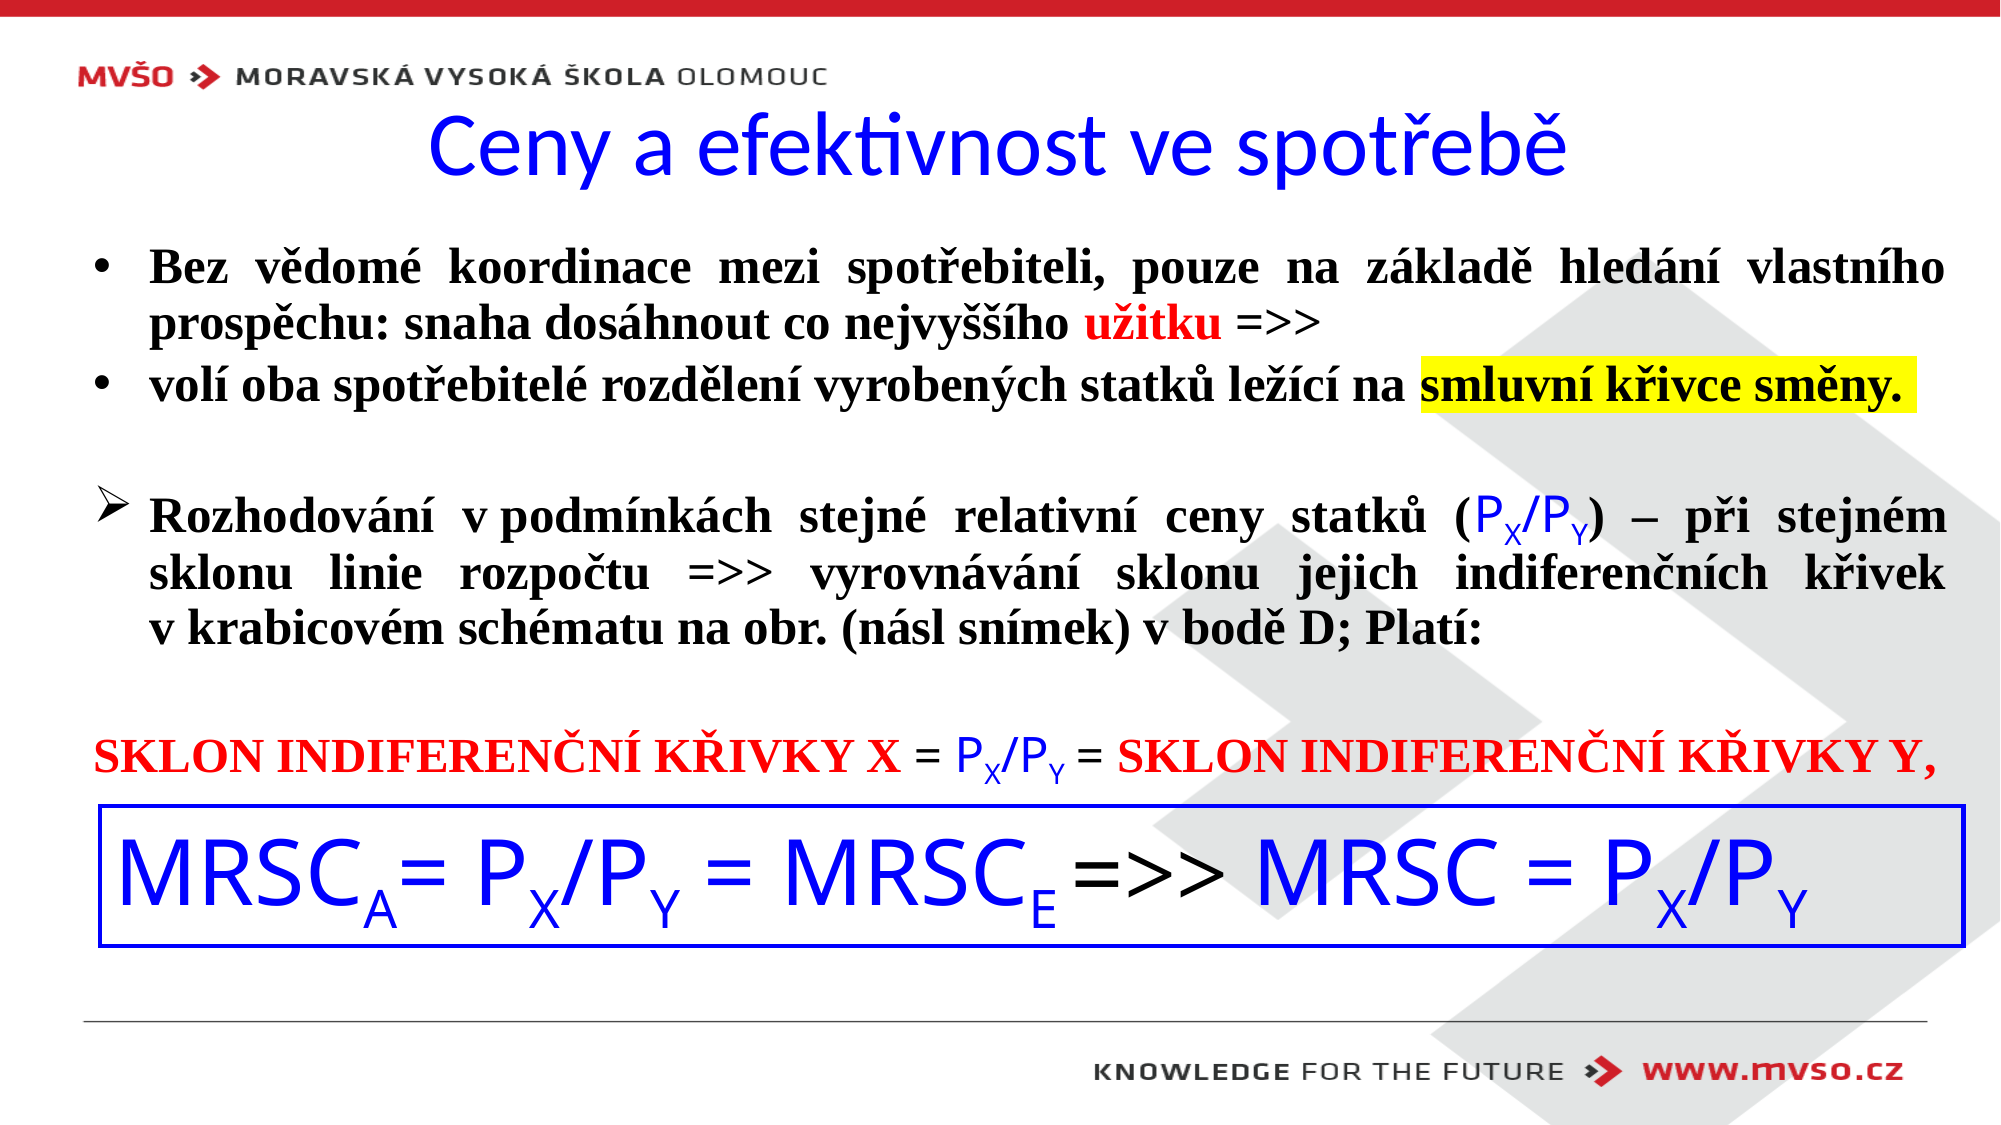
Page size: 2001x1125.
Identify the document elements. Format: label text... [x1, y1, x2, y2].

title Ceny a efektivnost ve spotřebě [99, 45, 1900, 232]
list Bez vědomé koordinace mezi spotřebiteli, pouze na základě hledání vlastního prospěchu: snaha dosáhnout co nejvyššího užitku =>> volí oba spotřebitelé rozdělení vyrobených statků ležící na smluvní křivce směny. Rozhodování v podmínkách stejné relativní ceny statků (PX/PY) – při stejném sklonu linie rozpočtu =>> vyrovnávání sklonu jejich indiferenčních křivek v krabicovém schématu na obr. (násl snímek) v bodě D; Platí: SKLON INDI­FE­RENČ­NÍ KŘIV­KY X = PX/PY = SKLON INDI­FE­RENČ­NÍ KŘIV­KY Y, [59, 232, 1964, 1088]
text_box MRSCA= PX/PY = MRSCE =>> MRSC = PX/PY [99, 806, 1964, 946]
picture [0, 0, 2001, 1125]
